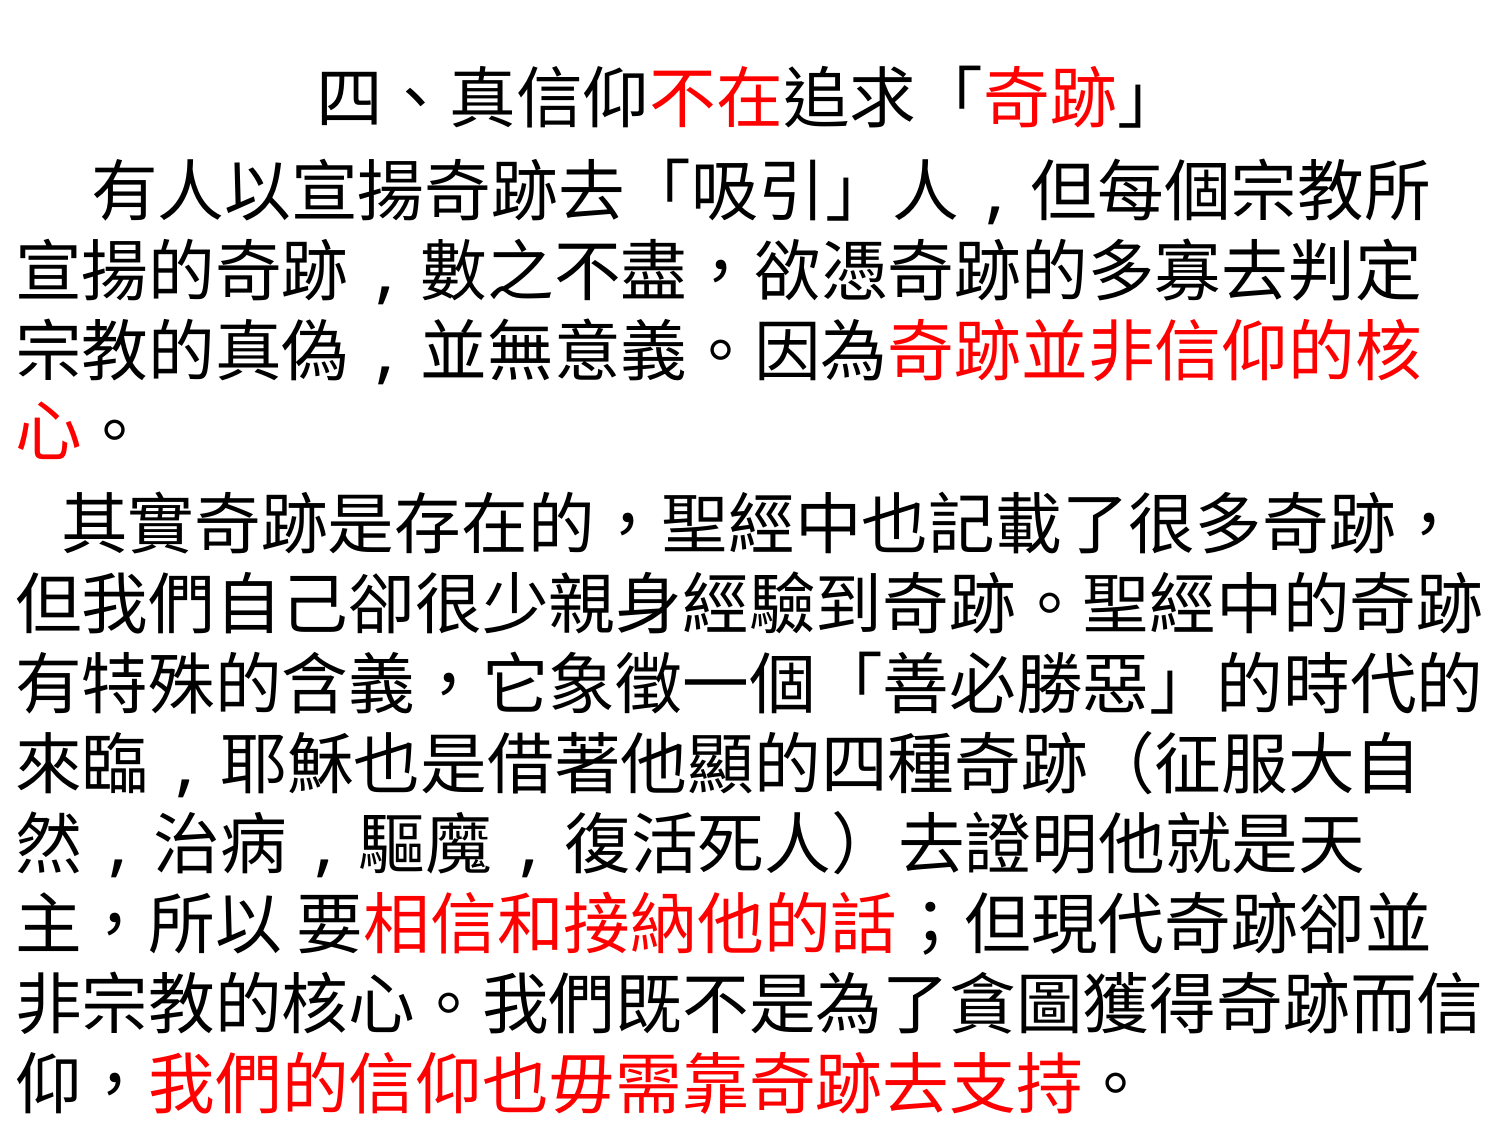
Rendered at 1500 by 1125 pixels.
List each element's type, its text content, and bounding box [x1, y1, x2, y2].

subtitle 四、真信仰不在追求「奇跡」 有人以宣揚奇跡去「吸引」人,但每個宗教所宣揚的奇跡,數之不盡，欲憑奇跡的多寡去判定宗教的真偽,並無意義。因為奇跡並非信仰的核心。 其實奇跡是存在的，聖經中也記載了很多奇跡，但我們自己卻很少親身經驗到奇跡。聖經中的奇跡有特殊的含義，它象徵一個「善必勝惡」的時代的來臨,耶穌也是借著他顯的四種奇跡（征服大自然,治病,驅魔,復活死人）去證明他就是天主，所以 要相信和接納他的話；但現代奇跡卻並非宗教的核心。我們既不是為了貪圖獲得奇跡而信仰，我們的信仰也毋需靠奇跡去支持。 [0, 0, 1500, 1125]
